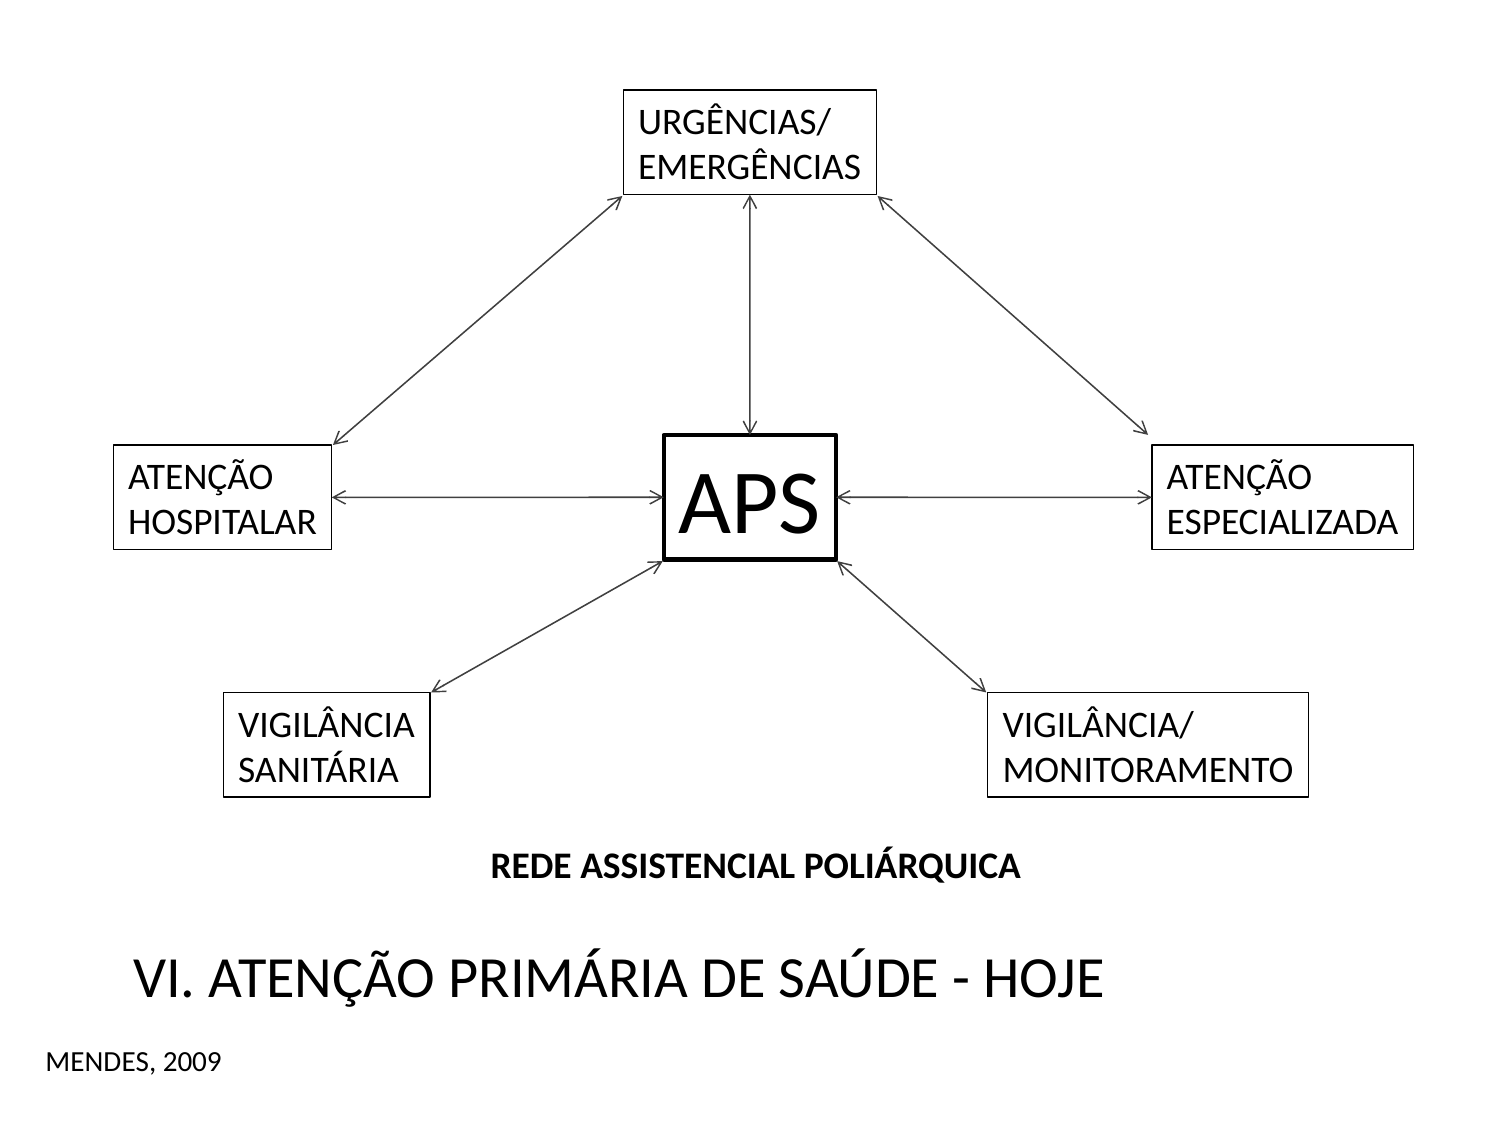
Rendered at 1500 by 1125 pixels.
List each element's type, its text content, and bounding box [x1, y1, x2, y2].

text_box ATENÇÃO HOSPITALAR [113, 444, 332, 550]
text_box VIGILÂNCIA/ MONITORAMENTO [987, 692, 1309, 798]
text_box URGÊNCIAS/ EMERGÊNCIAS [623, 89, 877, 195]
text_box REDE ASSISTENCIAL POLIÁRQUICA [475, 834, 1037, 892]
title VI. ATENÇÃO PRIMÁRIA DE SAÚDE - HOJE [118, 892, 1427, 1056]
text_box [430, 560, 663, 693]
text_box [836, 560, 987, 693]
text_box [332, 195, 623, 446]
text_box APS [662, 433, 838, 562]
text_box MENDES, 2009 [30, 1034, 237, 1085]
text_box VIGILÂNCIA SANITÁRIA [223, 692, 431, 798]
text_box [877, 195, 1149, 436]
text_box ATENÇÃO ESPECIALIZADA [1151, 444, 1414, 550]
